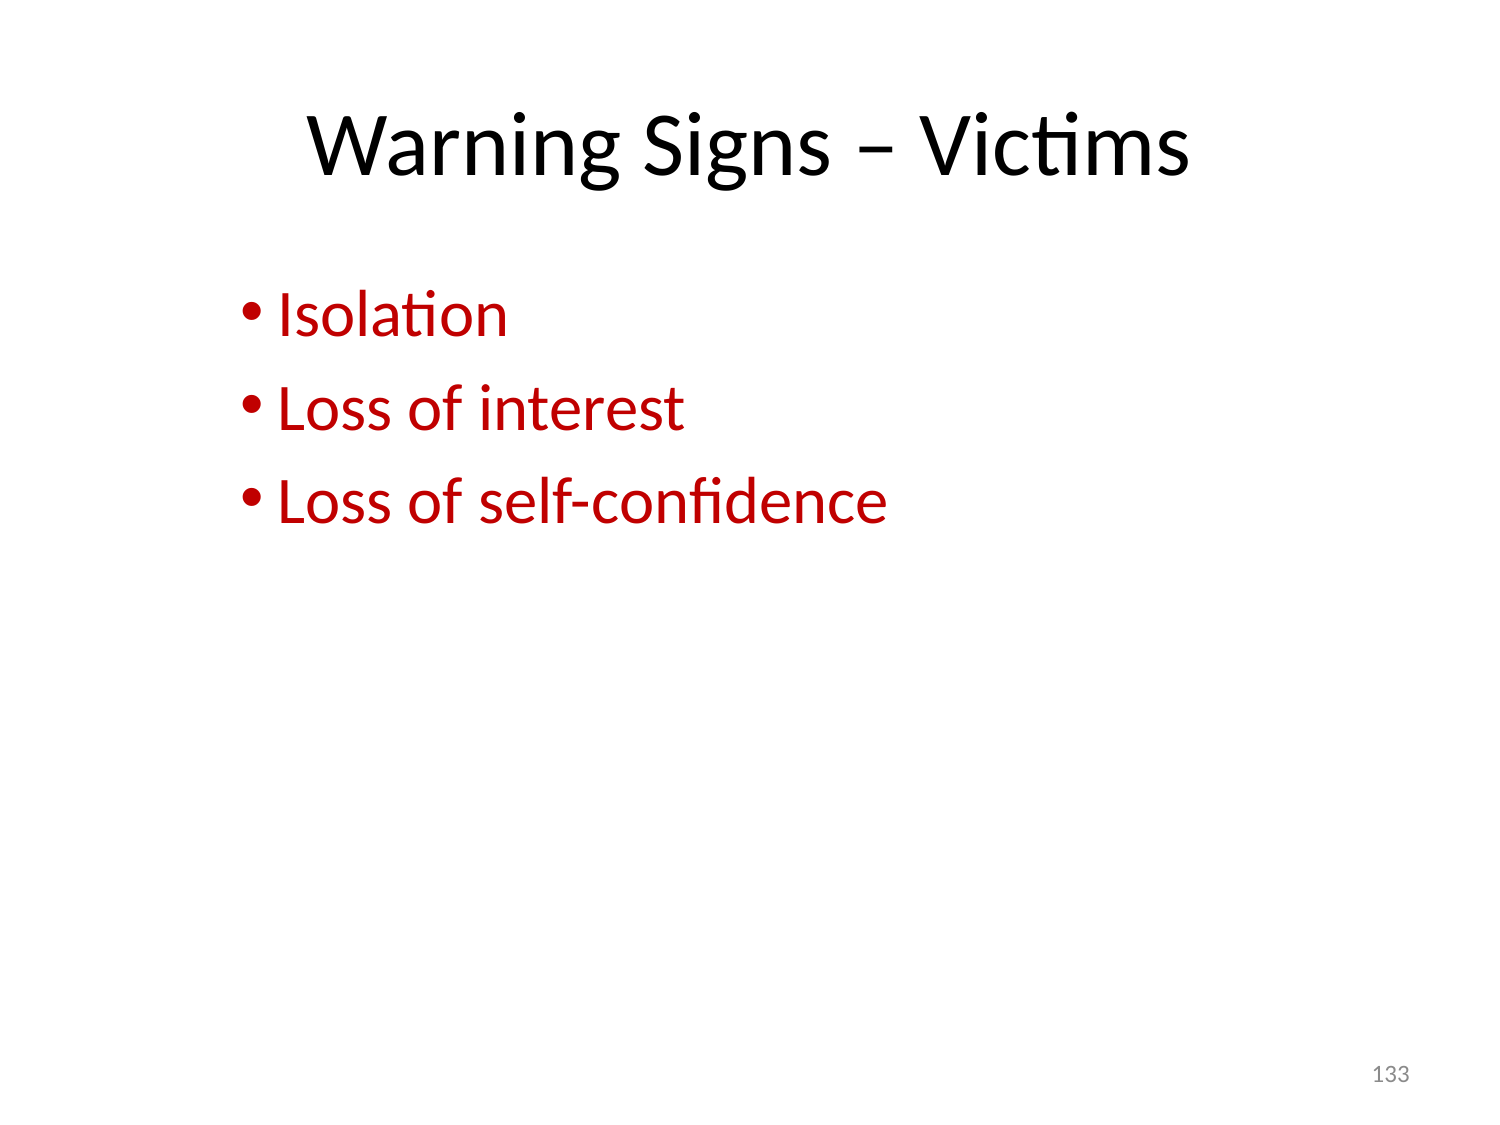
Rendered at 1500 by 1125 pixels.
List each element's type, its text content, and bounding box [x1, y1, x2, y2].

list Isolation Loss of interest Loss of self-confidence [75, 262, 1425, 1005]
slide_number 133 [1074, 1042, 1425, 1103]
title Warning Signs – Victims [75, 45, 1425, 233]
